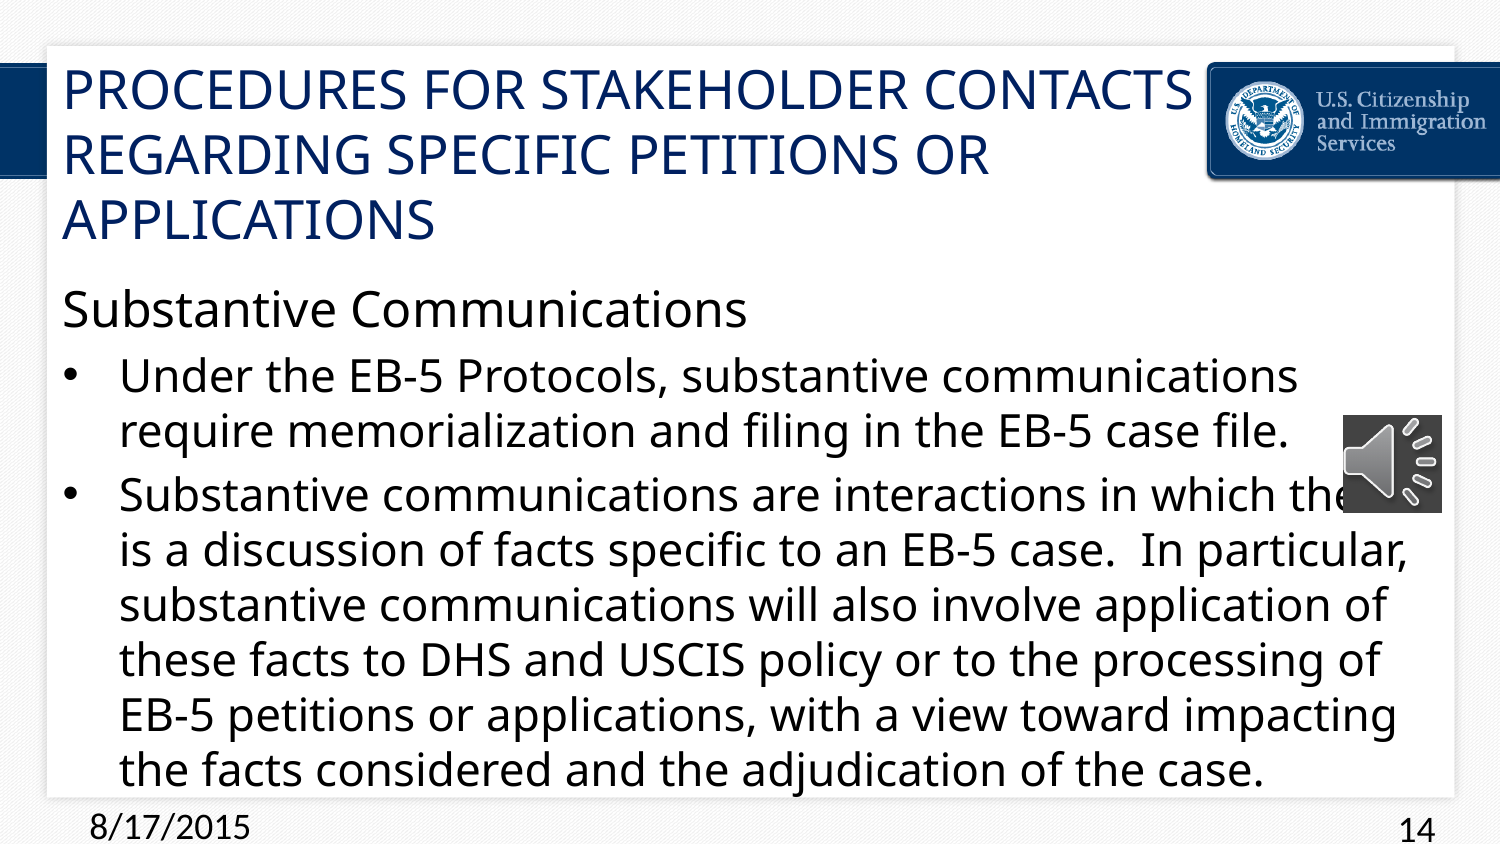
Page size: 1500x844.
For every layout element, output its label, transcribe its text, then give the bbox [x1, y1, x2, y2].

picture [1342, 414, 1443, 515]
picture [0, 0, 1500, 844]
list Substantive Communications Under the EB-5 Protocols, substantive communications require memorialization and filing in the EB-5 case file. Substantive communications are interactions in which there is a discussion of facts specific to an EB-5 case. In particular, substantive communications will also involve application of these facts to DHS and USCIS policy or to the processing of EB-5 petitions or applications, with a view toward impacting the facts considered and the adjudication of the case. [48, 270, 1451, 794]
slide_number 14 [1149, 798, 1451, 843]
title PROCEDURES FOR STAKEHOLDER CONTACTS REGARDING SPECIFIC PETITIONS OR APPLICATIONS [48, 48, 1219, 189]
text_box 8/17/2015 [74, 794, 495, 844]
